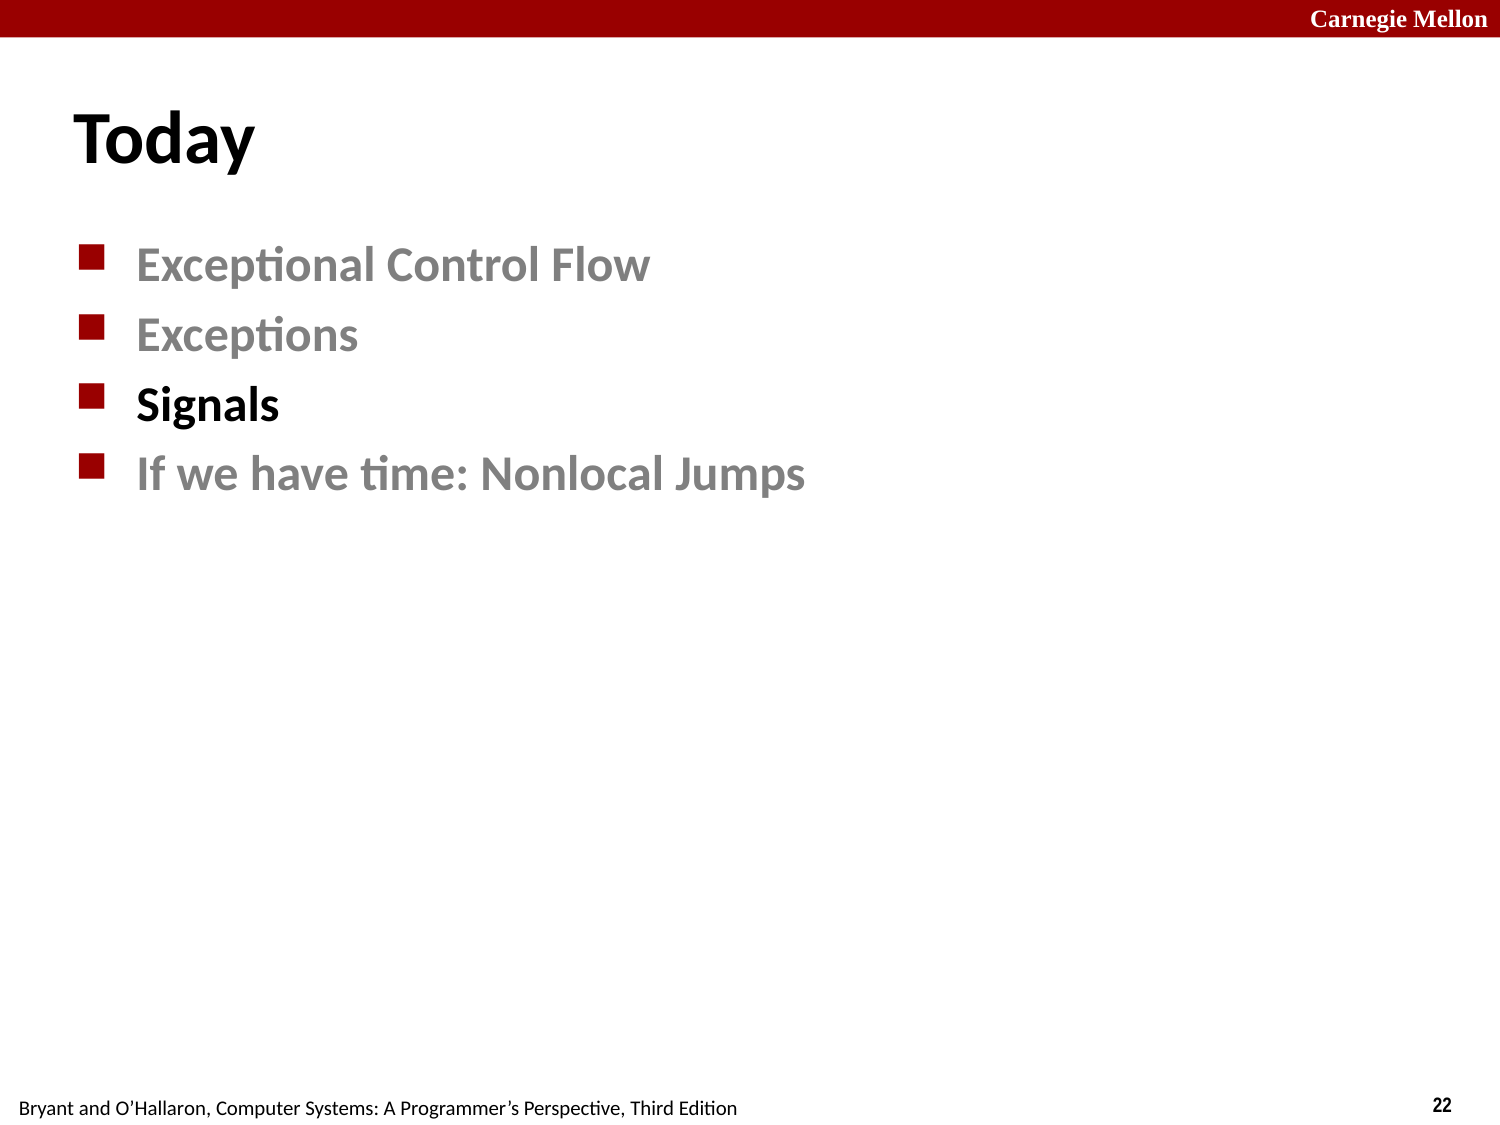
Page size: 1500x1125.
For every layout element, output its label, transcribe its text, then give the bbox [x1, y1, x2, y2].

list Exceptional Control Flow Exceptions Signals If we have time: Nonlocal Jumps [64, 223, 1361, 1040]
title Today [58, 71, 1305, 197]
